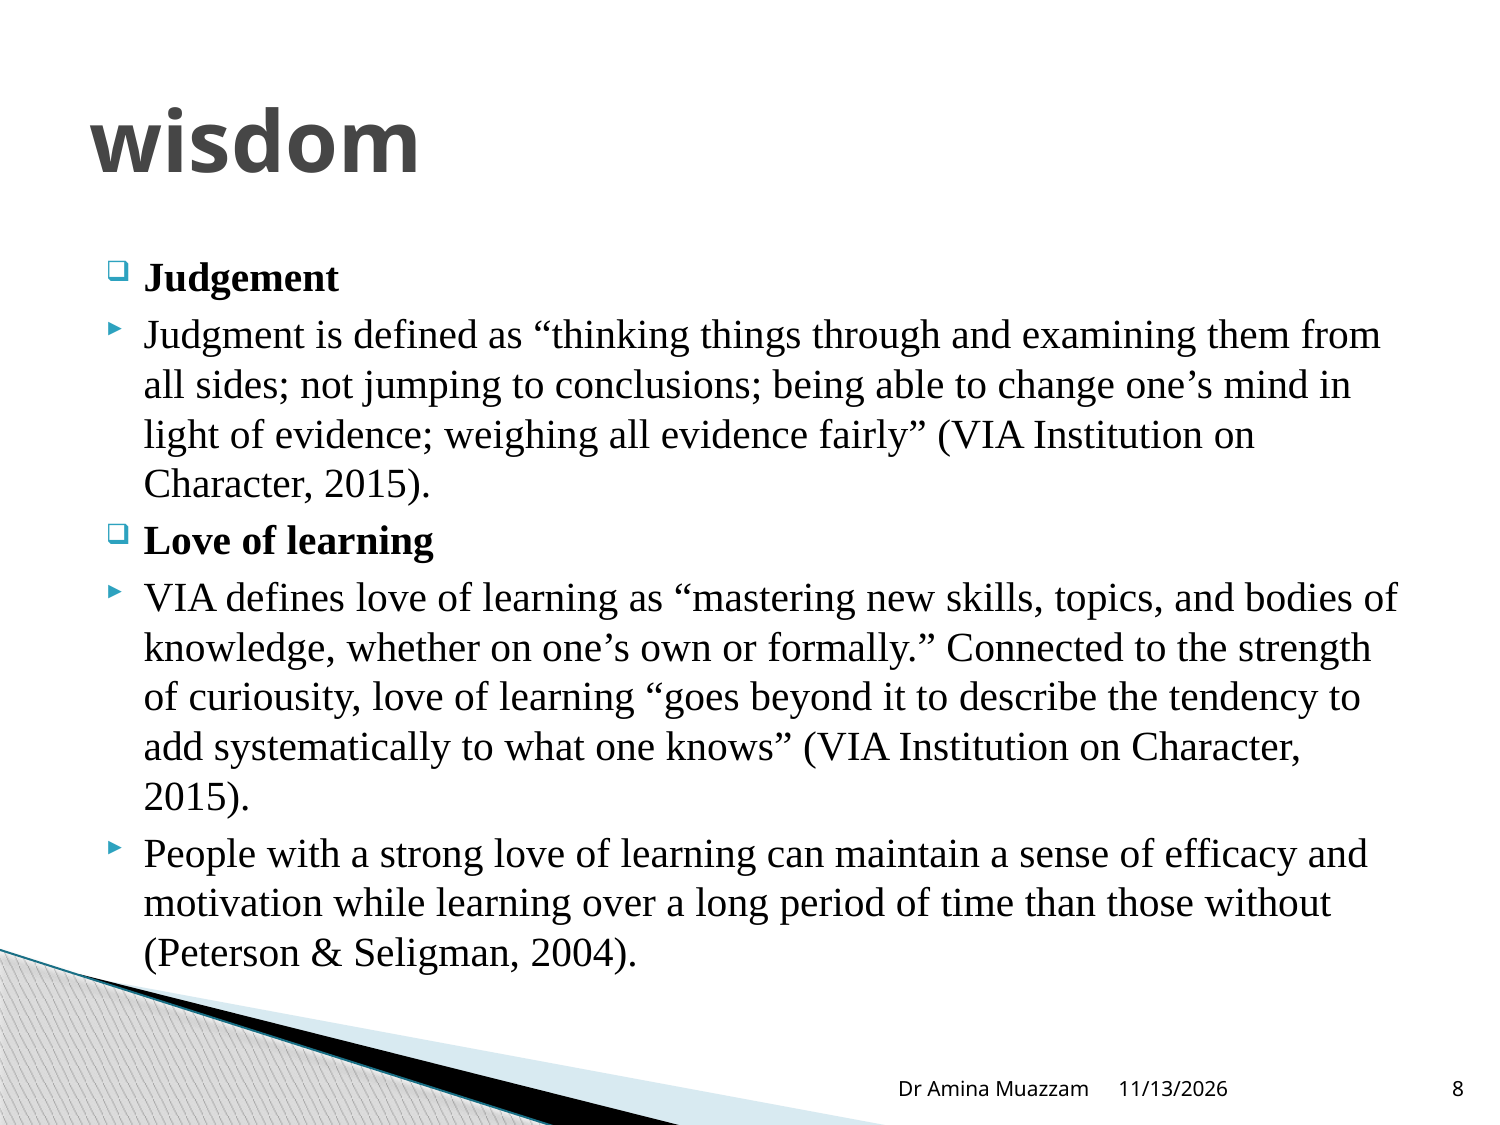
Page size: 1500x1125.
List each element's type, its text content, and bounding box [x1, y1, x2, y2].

slide_number 8 [1418, 1051, 1479, 1112]
footer Dr Amina Muazzam [718, 1051, 1105, 1112]
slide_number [1105, 1051, 1418, 1112]
list Judgement Judgment is defined as “thinking things through and examining them from all sides; not jumping to conclusions; being able to change one’s mind in light of evidence; weighing all evidence fairly” (VIA Institution on Character, 2015). Love of learning VIA defines love of learning as “mastering new skills, topics, and bodies of knowledge, whether on one’s own or formally.” Connected to the strength of curiousity, love of learning “goes beyond it to describe the tendency to add systematically to what one knows” (VIA Institution on Character, 2015). People with a strong love of learning can maintain a sense of efficacy and motivation while learning over a long period of time than those without (Peterson & Seligman, 2004). [75, 243, 1425, 986]
title wisdom [75, 45, 1425, 233]
